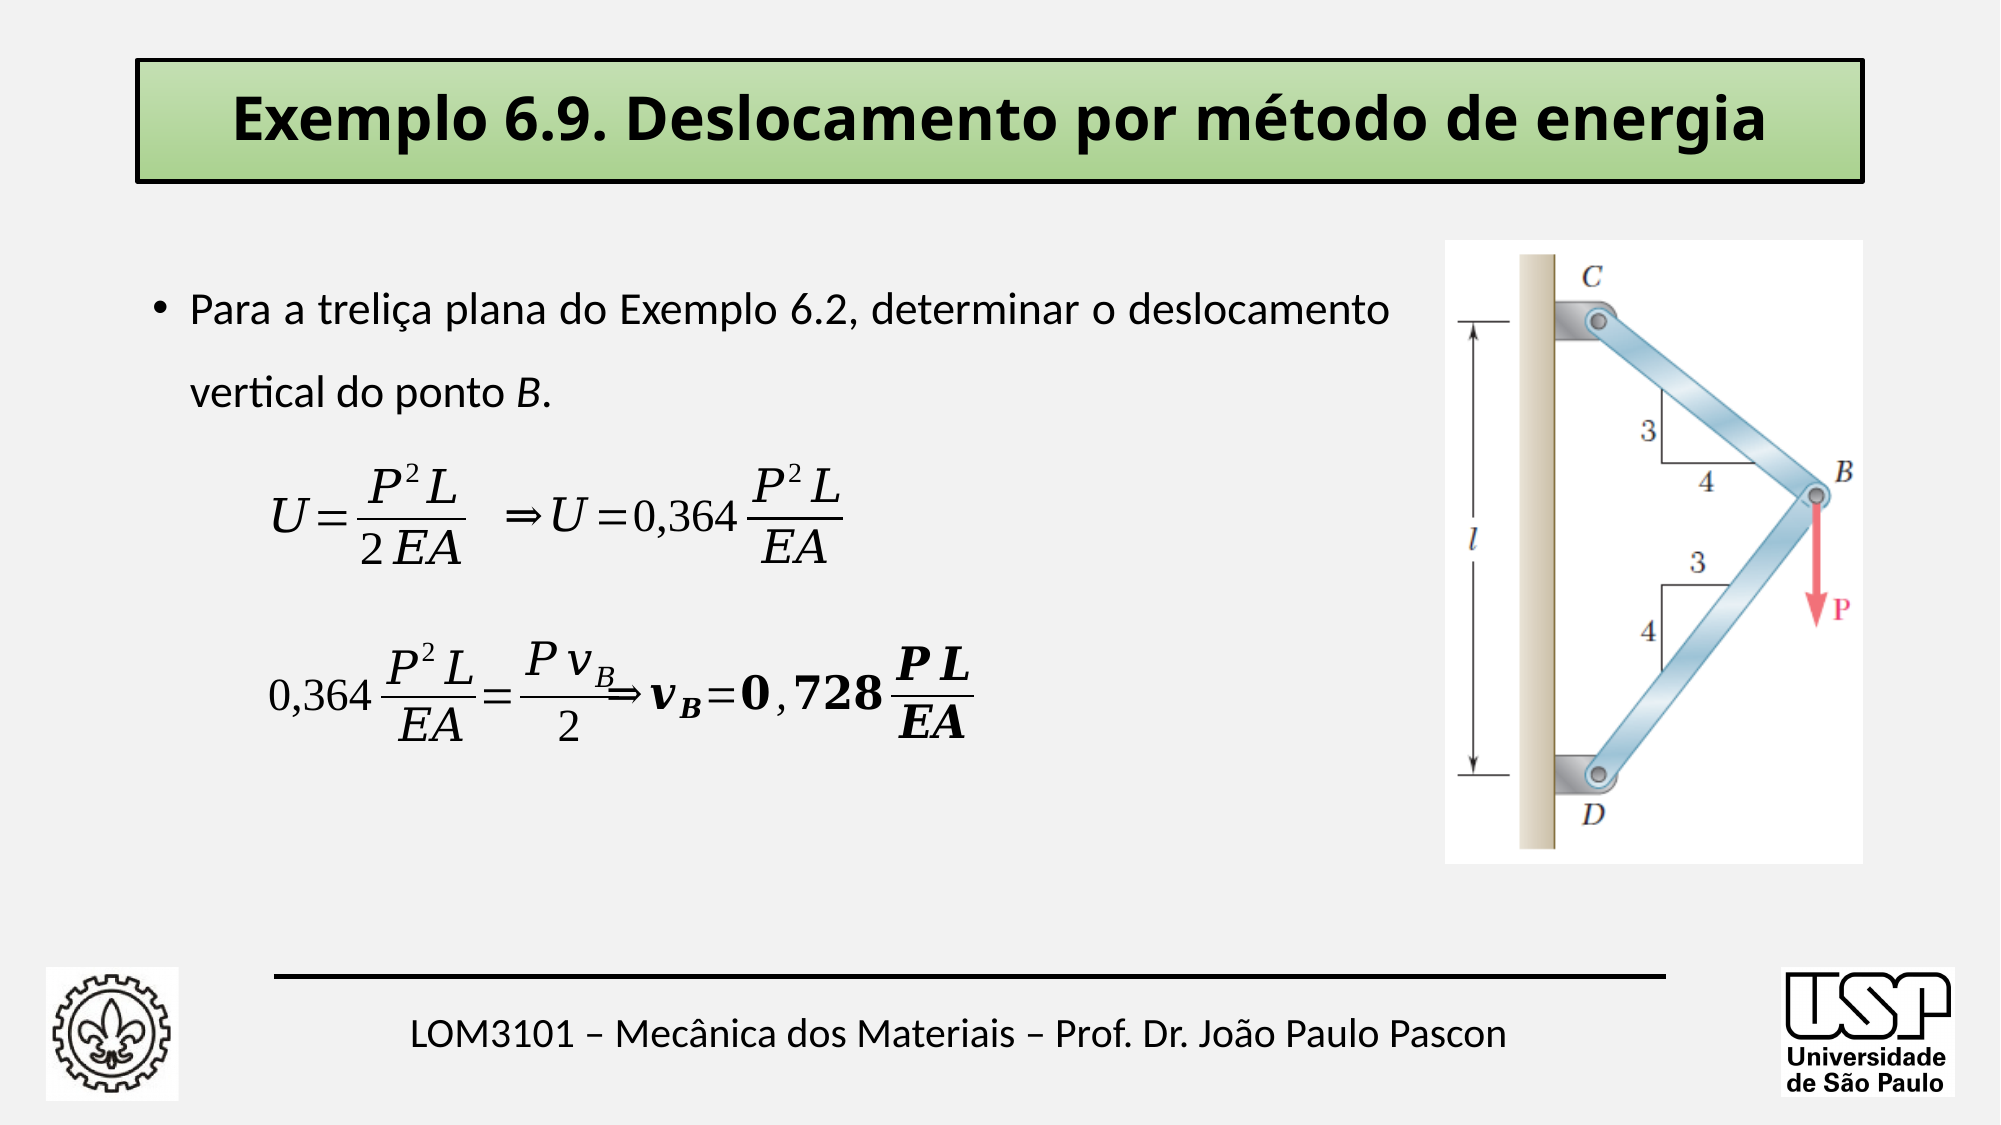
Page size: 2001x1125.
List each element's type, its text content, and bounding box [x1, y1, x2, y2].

picture [45, 967, 179, 1101]
picture [1781, 967, 1955, 1097]
title Exemplo 6.9. Deslocamento por método de energia [137, 59, 1863, 182]
list Para a treliça plana do Exemplo 6.2, determinar o deslocamento vertical do ponto B. [137, 243, 1407, 944]
text_box LOM3101 – Mecânica dos Materiais – Prof. Dr. João Paulo Pascon [202, 998, 1716, 1064]
picture [1445, 240, 1863, 864]
